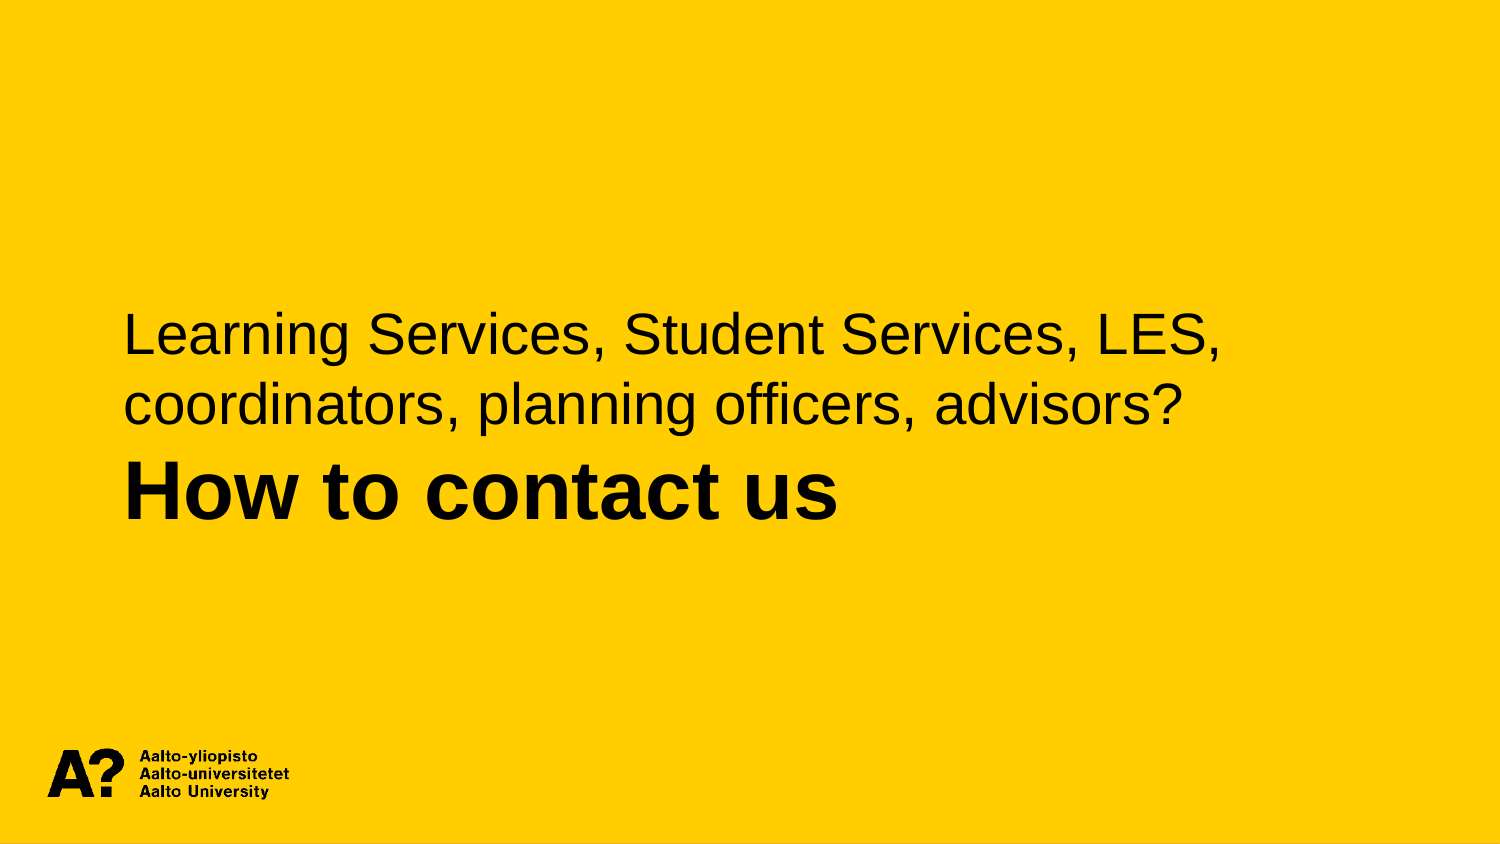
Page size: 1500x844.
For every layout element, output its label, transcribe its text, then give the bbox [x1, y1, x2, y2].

list Learning Services, Student Services, LES, coordinators, planning officers, advisors? How to contact us [123, 288, 1382, 406]
picture [0, 702, 337, 844]
text_box [0, 0, 1500, 844]
